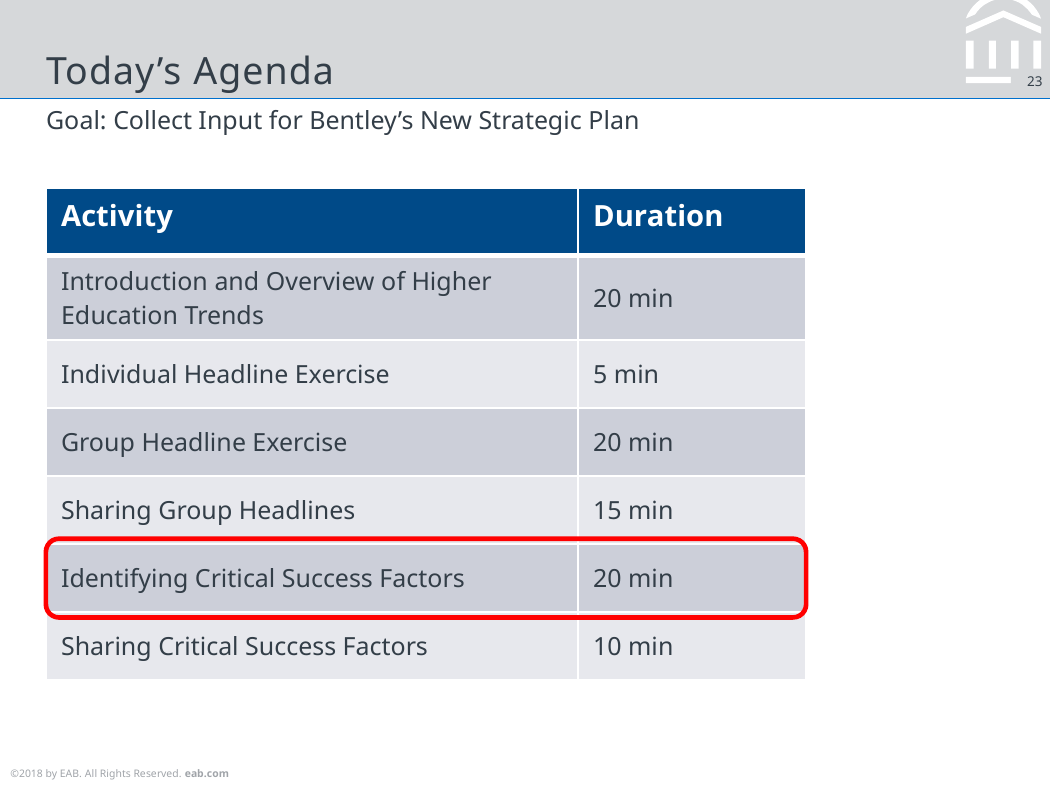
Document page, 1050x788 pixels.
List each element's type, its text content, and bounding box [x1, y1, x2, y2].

table_cell 20 min [579, 409, 805, 475]
table_cell 5 min [579, 341, 805, 407]
list Goal: Collect Input for Bentley’s New Strategic Plan [45, 105, 1005, 136]
table_cell 10 min [579, 614, 805, 679]
table_cell Sharing Critical Success Factors [47, 614, 577, 679]
title Today’s Agenda [45, 50, 946, 93]
table_cell Individual Headline Exercise [47, 341, 577, 407]
text_box [44, 537, 808, 619]
table_cell Sharing Group Headlines [47, 477, 577, 543]
table_cell Group Headline Exercise [47, 409, 577, 475]
table_header Activity [47, 189, 577, 253]
table_cell 20 min [579, 258, 805, 339]
table_cell Introduction and Overview of Higher Education Trends [47, 258, 577, 339]
table_header Duration [579, 189, 805, 253]
table_cell 15 min [579, 477, 805, 543]
